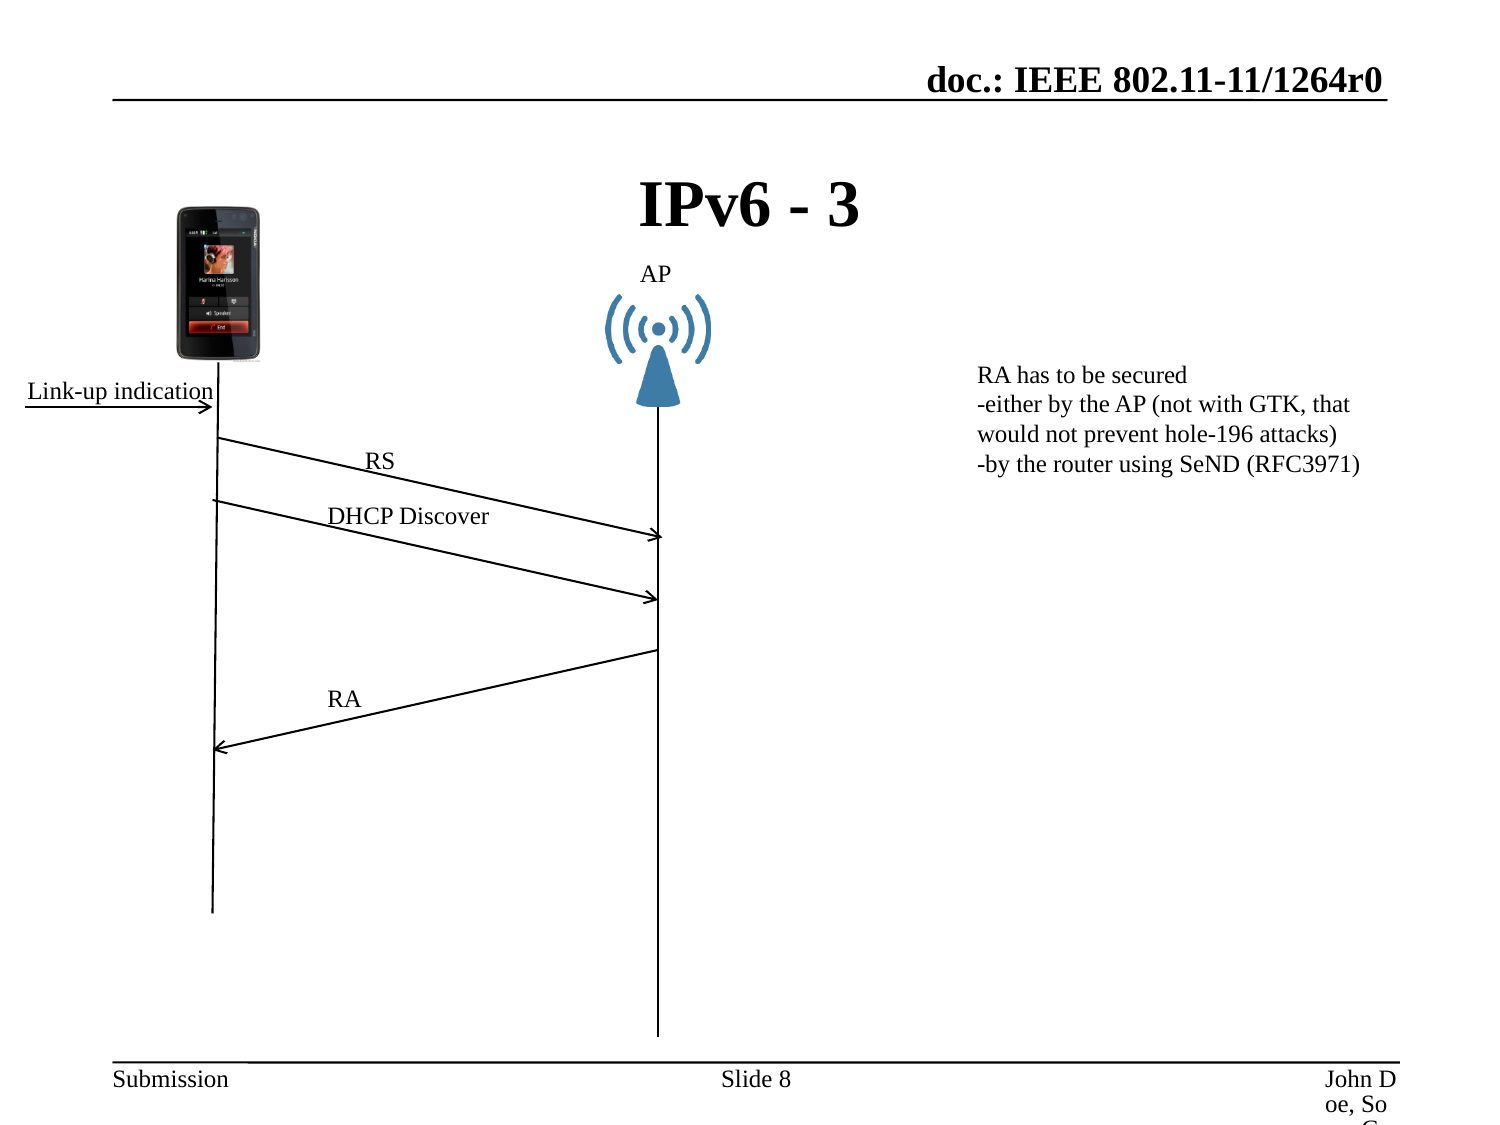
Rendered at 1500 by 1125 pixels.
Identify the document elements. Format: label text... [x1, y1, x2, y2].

text_box AP [624, 249, 750, 295]
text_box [12, 366, 238, 413]
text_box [212, 608, 219, 649]
footer John Doe, Some Company [1325, 1062, 1402, 1093]
title IPv6 - 3 [112, 112, 1388, 288]
picture [605, 294, 711, 408]
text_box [212, 499, 659, 601]
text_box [212, 649, 659, 751]
picture [174, 204, 263, 363]
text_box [212, 758, 219, 914]
text_box RA has to be secured -either by the AP (not with GTK, that would not prevent hole-196 attacks) -by the router using SeND (RFC3971) [962, 350, 1400, 486]
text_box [216, 437, 663, 538]
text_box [212, 422, 219, 439]
slide_number Slide 8 [712, 1062, 800, 1093]
